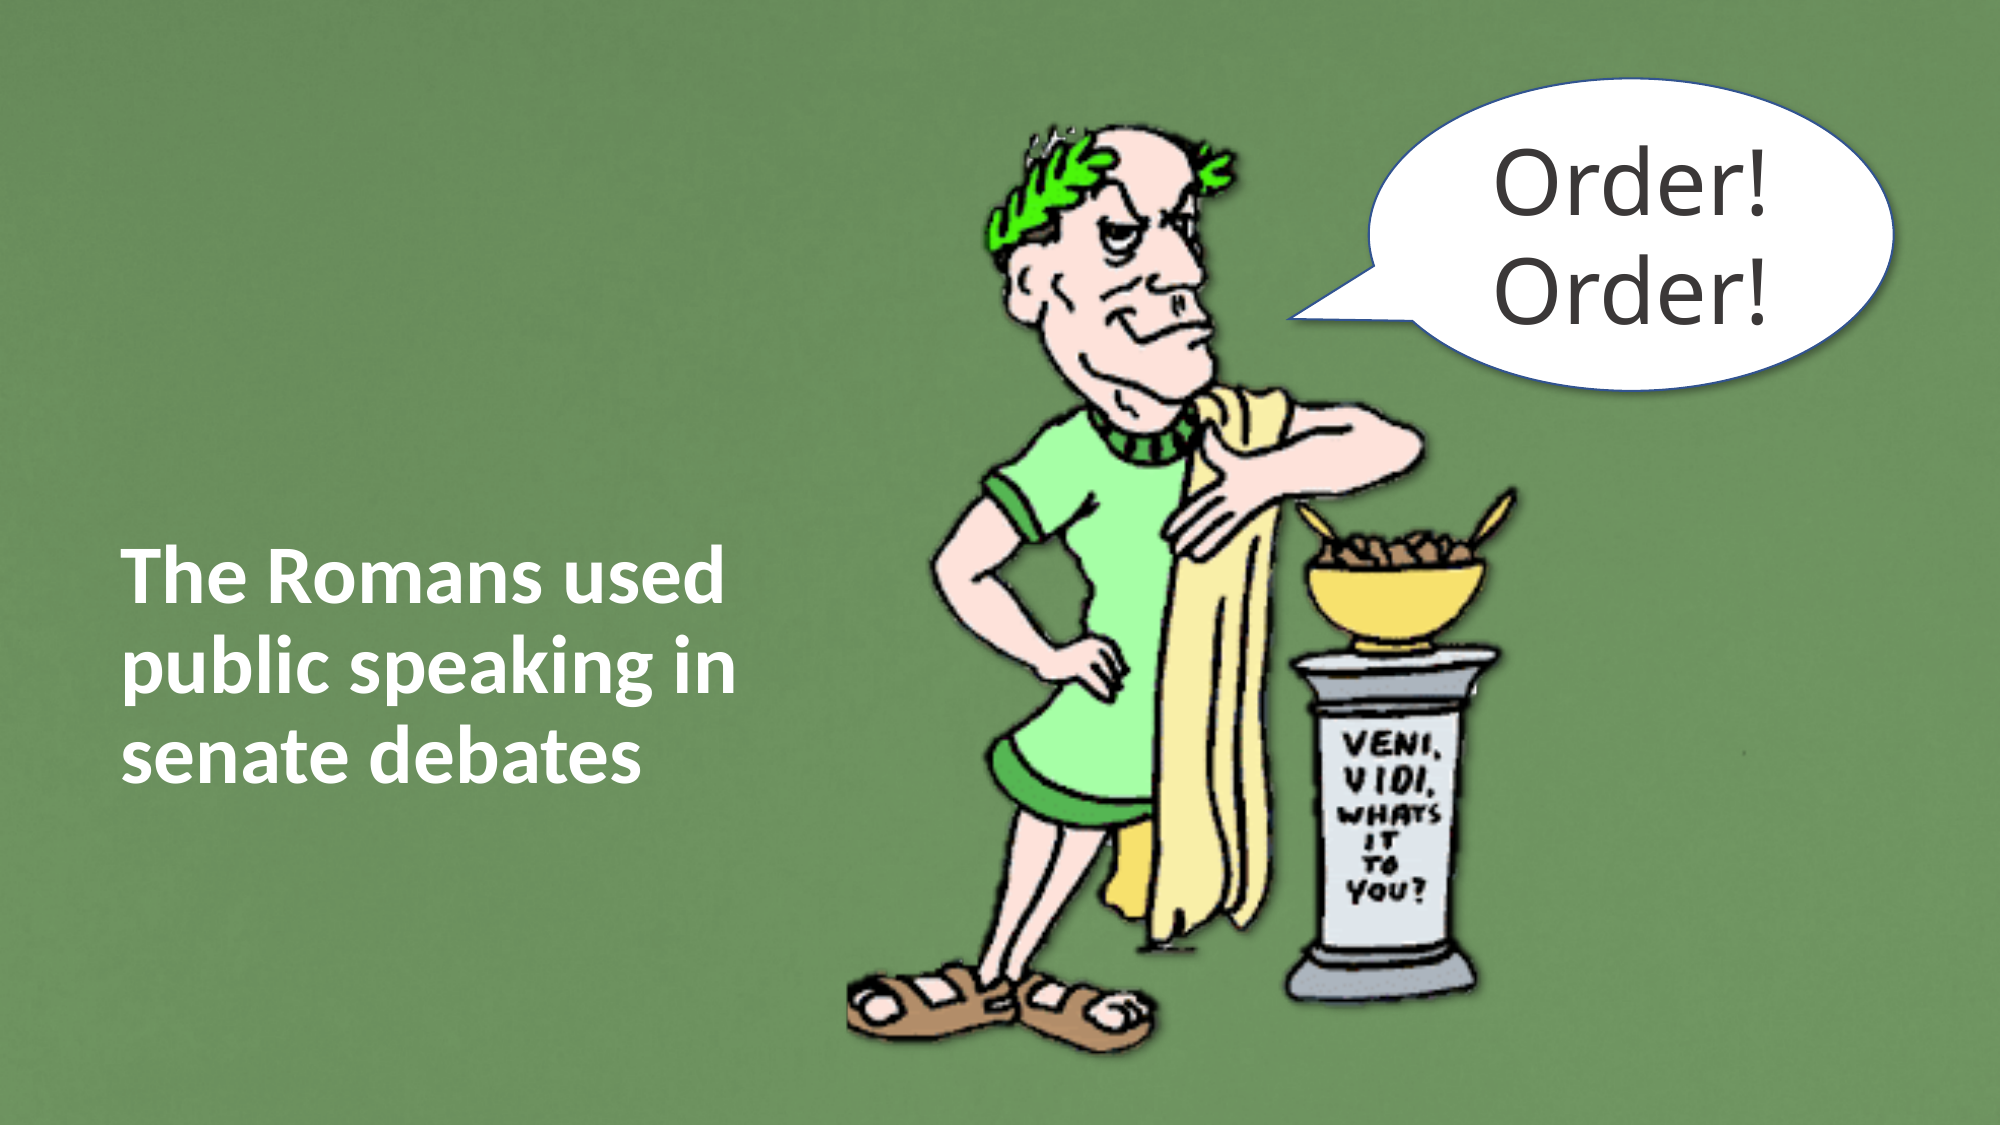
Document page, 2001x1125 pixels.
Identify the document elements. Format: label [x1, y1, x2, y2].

text_box [839, 78, 1894, 1064]
picture [0, 0, 2000, 1125]
